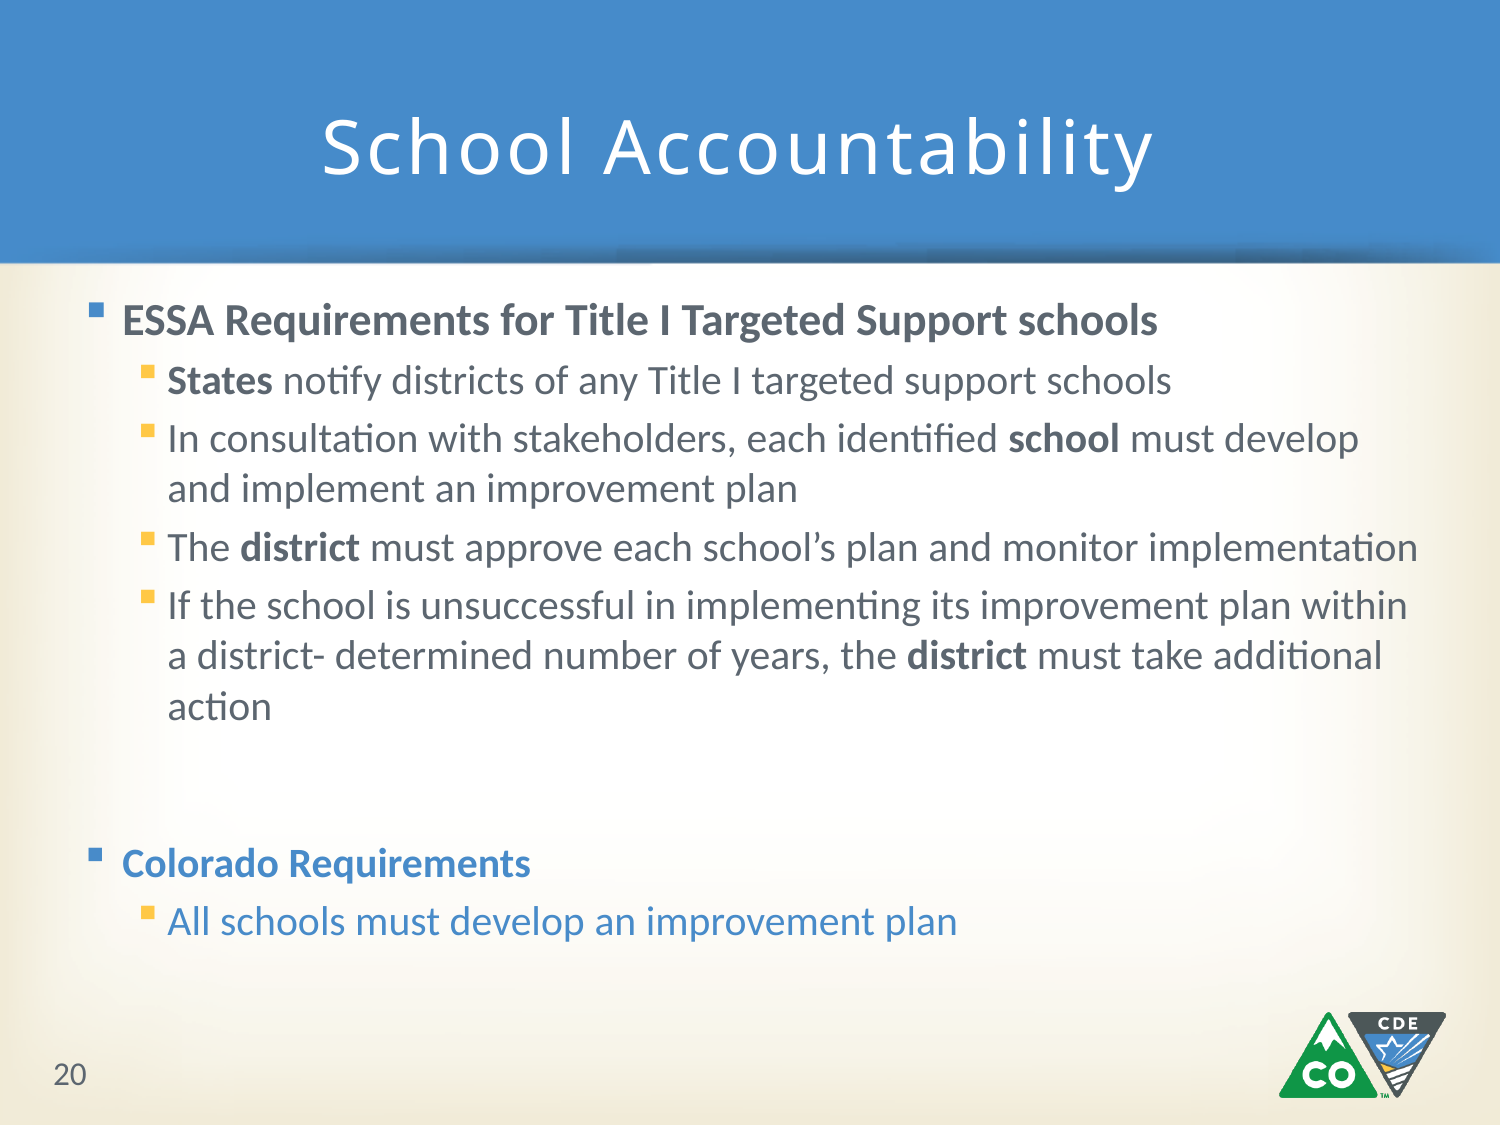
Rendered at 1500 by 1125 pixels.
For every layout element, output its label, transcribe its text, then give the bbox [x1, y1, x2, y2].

text_box 20 [38, 1044, 306, 1100]
text_box Colorado Requirements All schools must develop an improvement plan [62, 827, 1467, 983]
picture [0, 0, 1500, 1125]
list ESSA Requirements for Title I Targeted Support schools States notify districts of any Title I targeted support schools In consultation with stakeholders, each identified school must develop and implement an improvement plan The district must approve each school’s plan and monitor implementation If the school is unsuccessful in implementing its improvement plan within a district- determined number of years, the district must take additional action [62, 281, 1442, 802]
title School Accountability [62, 58, 1438, 232]
text_box [87, 983, 1467, 1125]
